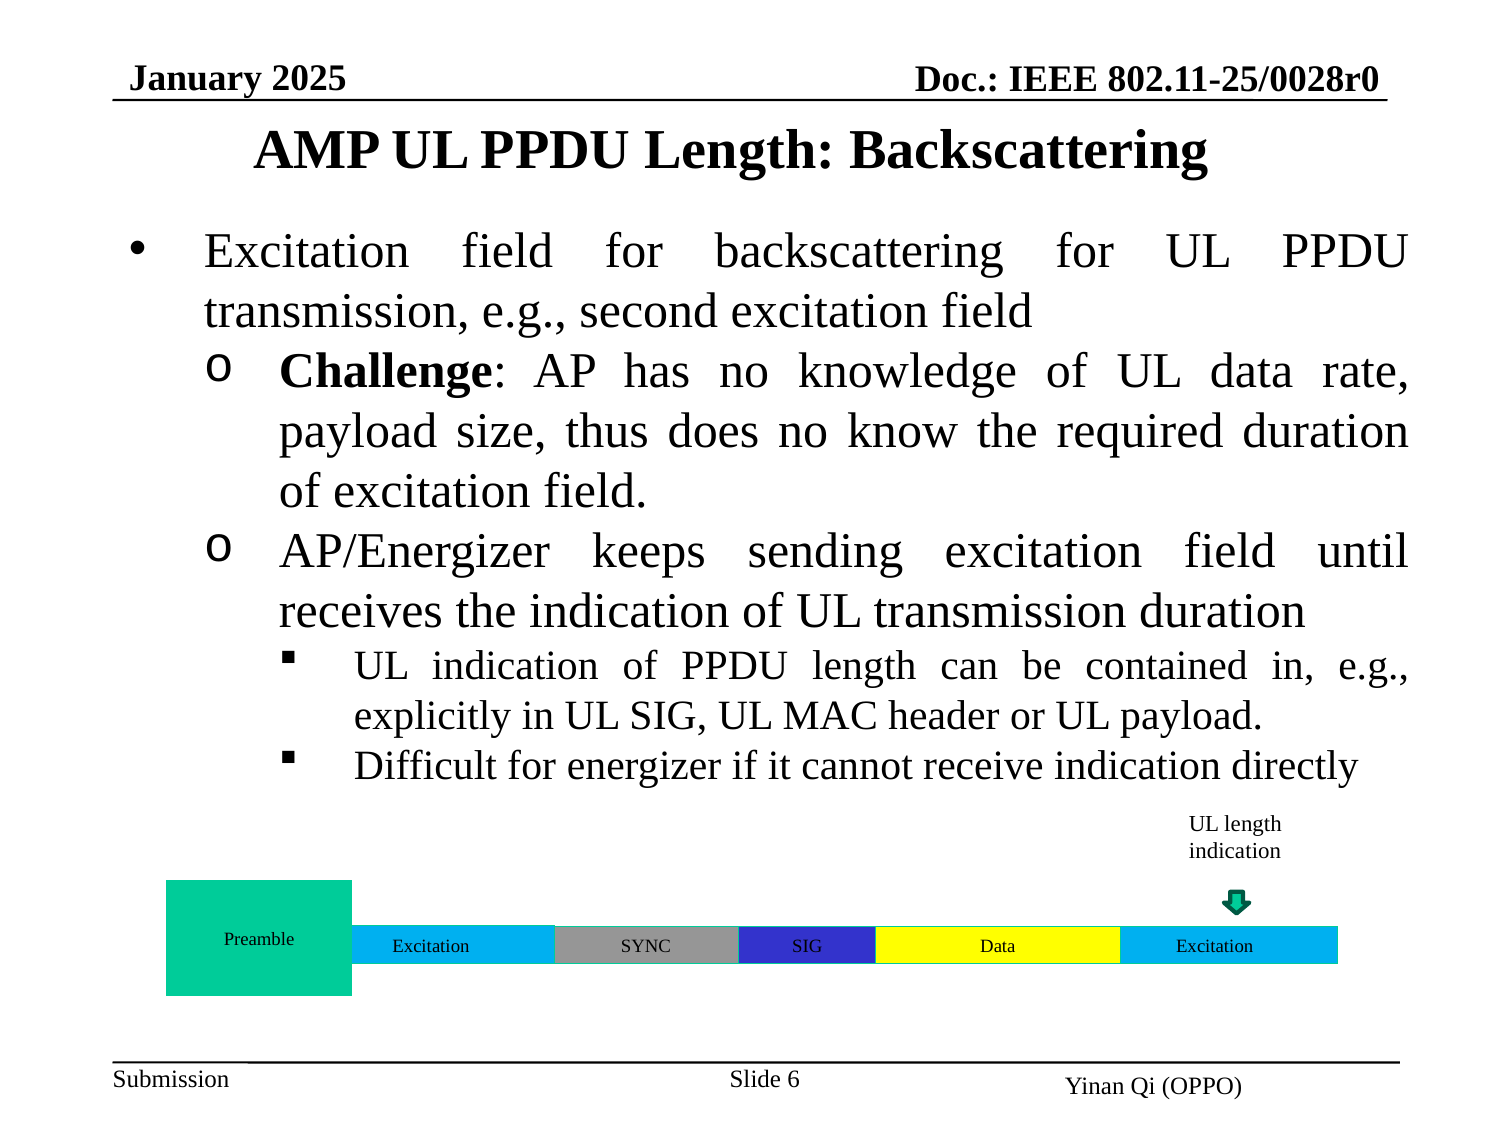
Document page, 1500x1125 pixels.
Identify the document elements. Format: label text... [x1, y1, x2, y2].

text_box UL length indication [1132, 800, 1338, 871]
text_box AMP UL PPDU Length: Backscattering [62, 112, 1400, 193]
text_box Yinan Qi (OPPO) [1050, 1062, 1402, 1093]
text_box [1221, 889, 1252, 916]
text_box Excitation [1121, 926, 1338, 964]
text_box Data [875, 926, 1121, 964]
text_box Slide 6 [712, 1062, 800, 1122]
text_box SYNC [555, 926, 738, 964]
text_box Excitation [352, 925, 555, 964]
text_box Preamble [166, 880, 352, 996]
text_box SIG [738, 926, 875, 964]
text_box Excitation field for backscattering for UL PPDU transmission, e.g., second excitation field Challenge: AP has no knowledge of UL data rate, payload size, thus does no know the required duration of excitation field. AP/Energizer keeps sending excitation field until receives the indication of UL transmission duration UL indication of PPDU length can be contained in, e.g., explicitly in UL SIG, UL MAC header or UL payload. Difficult for energizer if it cannot receive indication directly [114, 210, 1425, 831]
text_box January 2025 [114, 45, 493, 100]
text_box Doc.: IEEE 802.11-25/0028r0 [899, 46, 1413, 107]
